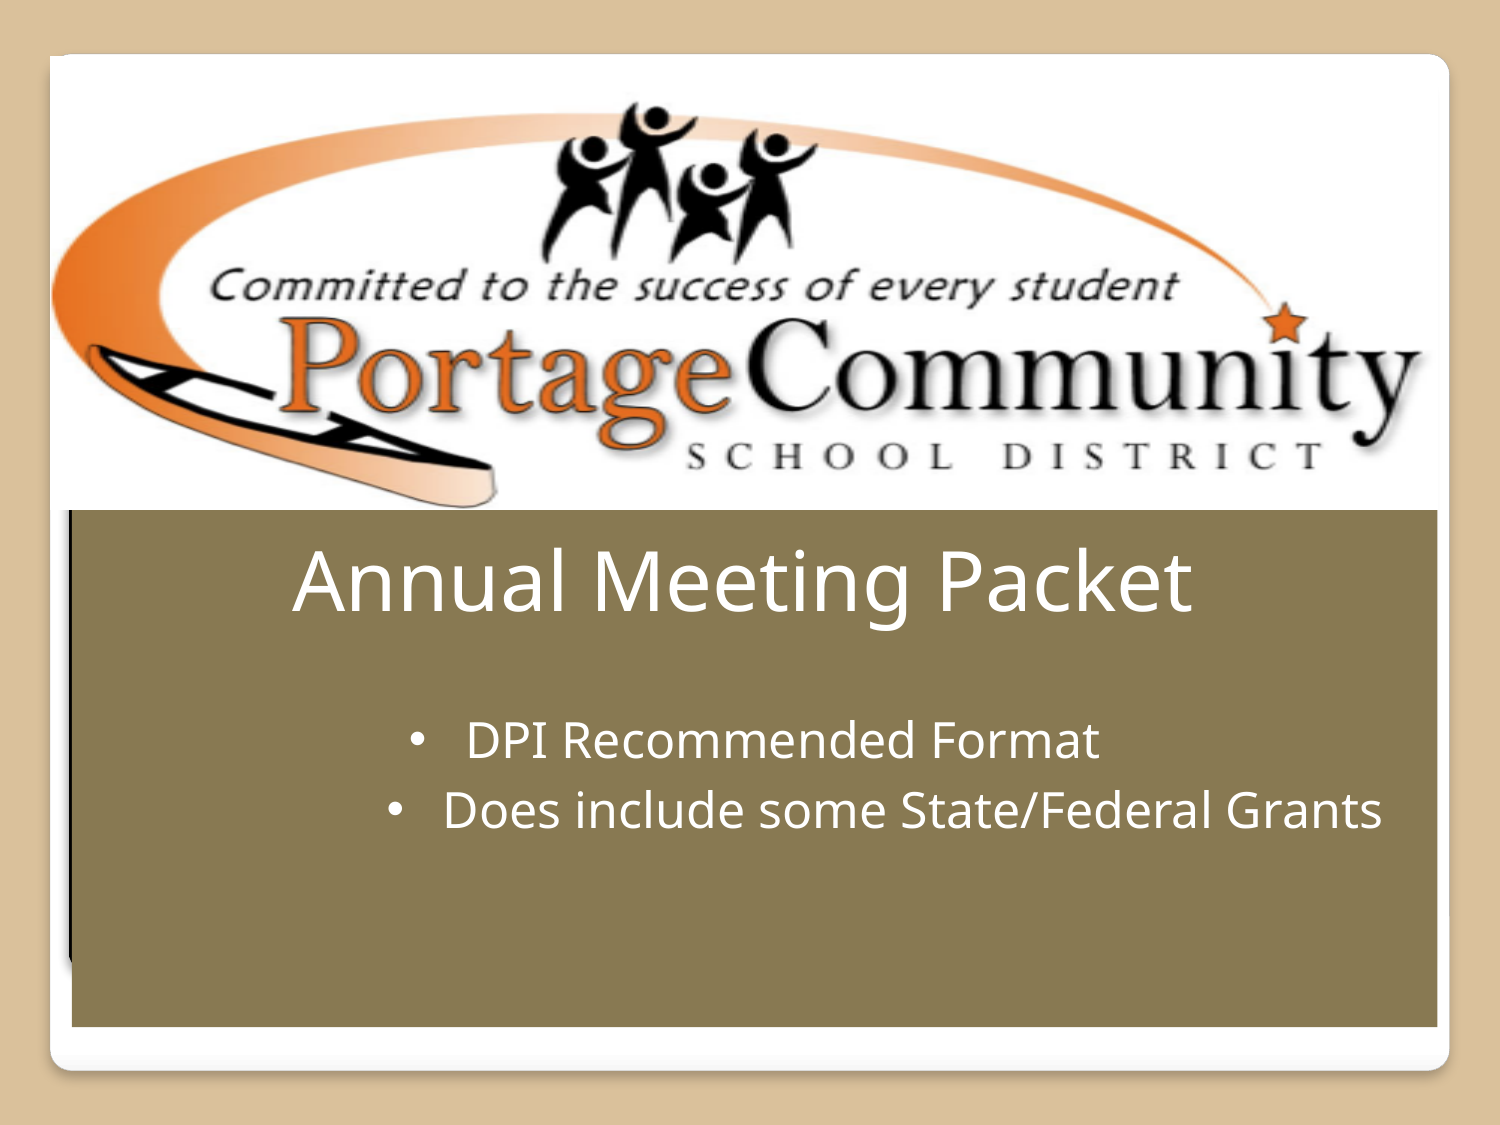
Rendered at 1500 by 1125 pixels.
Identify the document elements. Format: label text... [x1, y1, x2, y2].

picture [49, 55, 1438, 510]
text_box Annual Meeting Packet DPI Recommended Format Does include some State/Federal Grants [71, 523, 1438, 1028]
